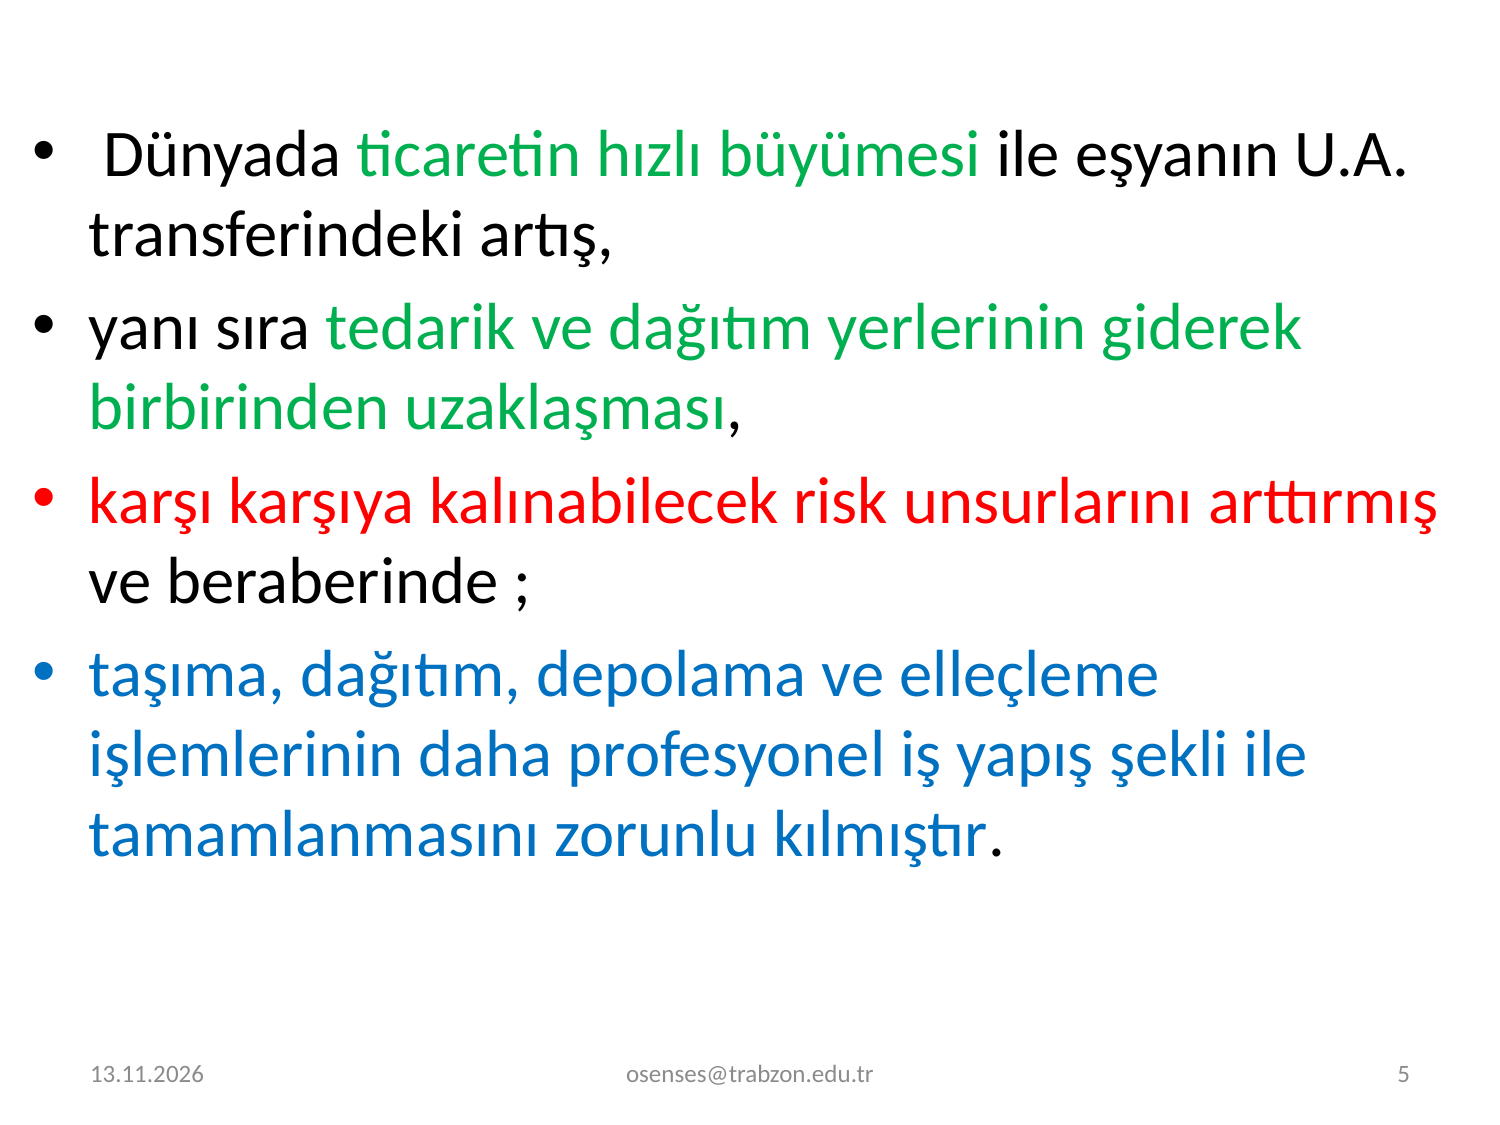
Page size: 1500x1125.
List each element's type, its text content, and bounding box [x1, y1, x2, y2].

footer osenses@trabzon.edu.tr [512, 1042, 988, 1103]
slide_number 5 [1074, 1042, 1425, 1103]
list Dünyada ticaretin hızlı büyümesi ile eşyanın U.A. transferindeki artış, yanı sıra tedarik ve dağıtım yerleri­nin giderek birbirinden uzaklaşması, karşı karşıya kalınabilecek risk unsurlarını arttırmış ve beraberinde ; taşıma, dağıtım, depolama ve elleçleme işlemlerinin daha profesyonel iş yapış şekli ile tamamlanmasını zorunlu kılmıştır. [17, 101, 1473, 1125]
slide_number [75, 1042, 425, 1103]
